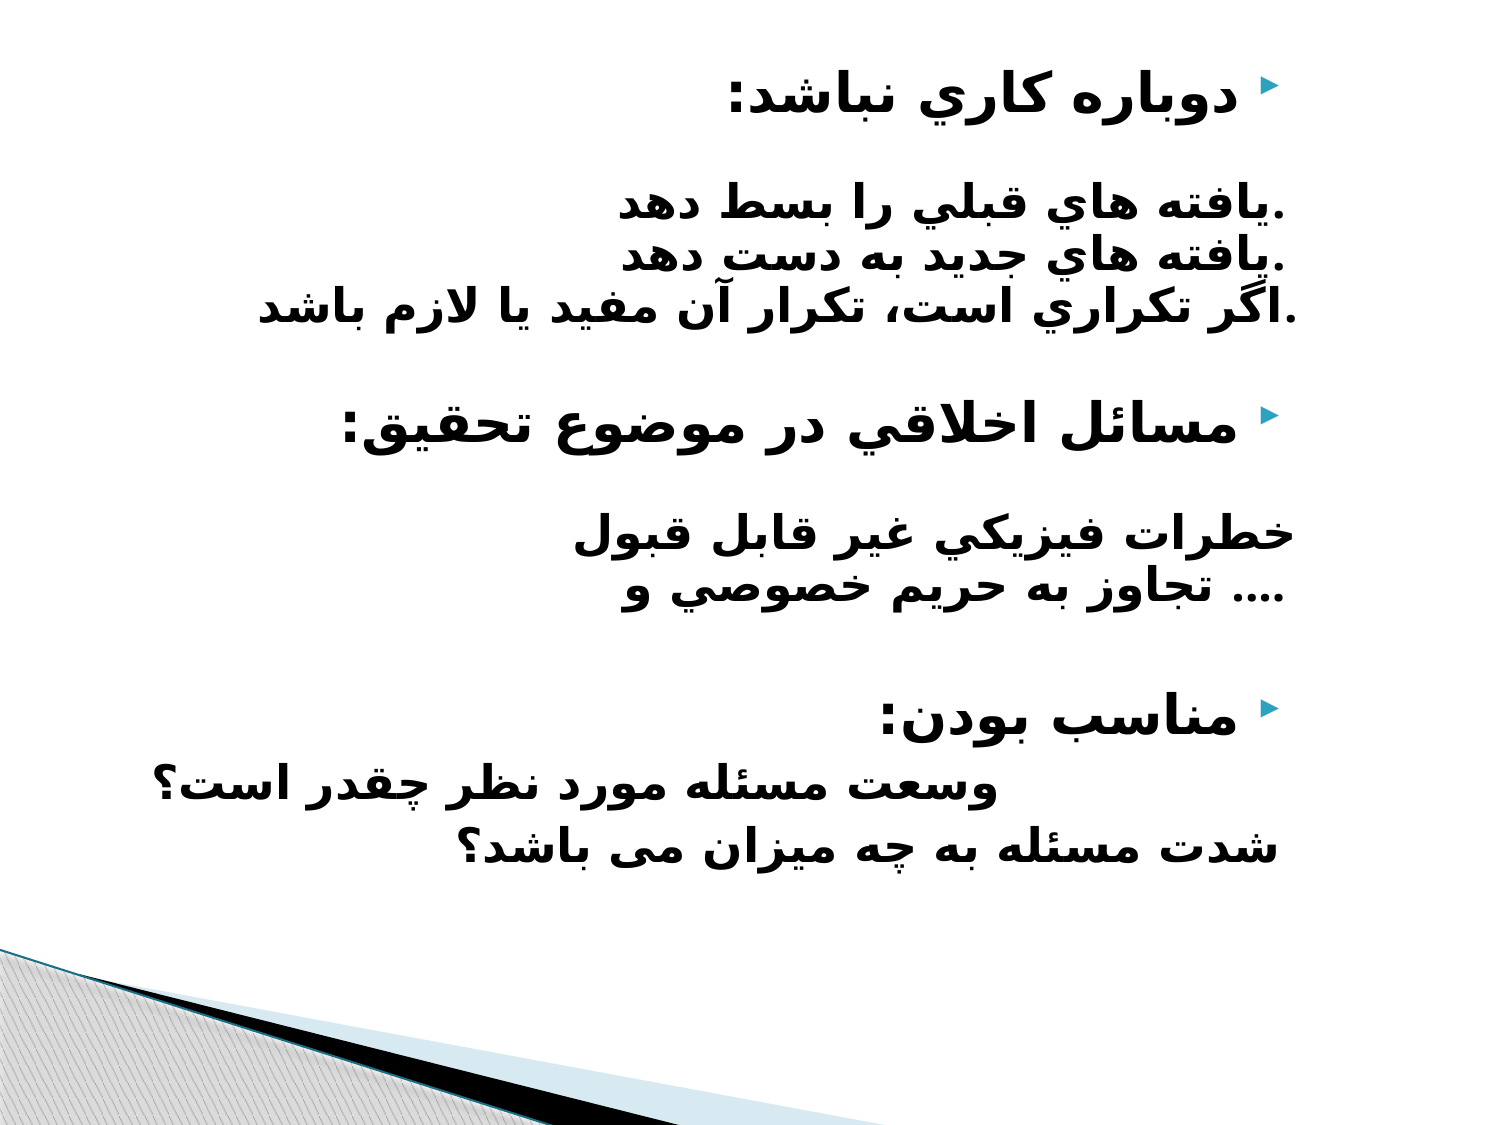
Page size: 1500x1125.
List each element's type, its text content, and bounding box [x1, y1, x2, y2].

list دوباره كاري نباشد: يافته هاي قبلي را بسط دهد. يافته هاي جديد به دست دهد. اگر تكراري است، تكرار آن مفيد يا لازم باشد. مسائل اخلاقي در موضوع تحقيق: خطرات فيزيكي غير قابل قبول تجاوز به حريم خصوصي و .... مناسب بودن: وسعت مسئله مورد نظر چقدر است؟ شدت مسئله به چه ميزان می باشد؟ [75, 62, 1313, 1005]
